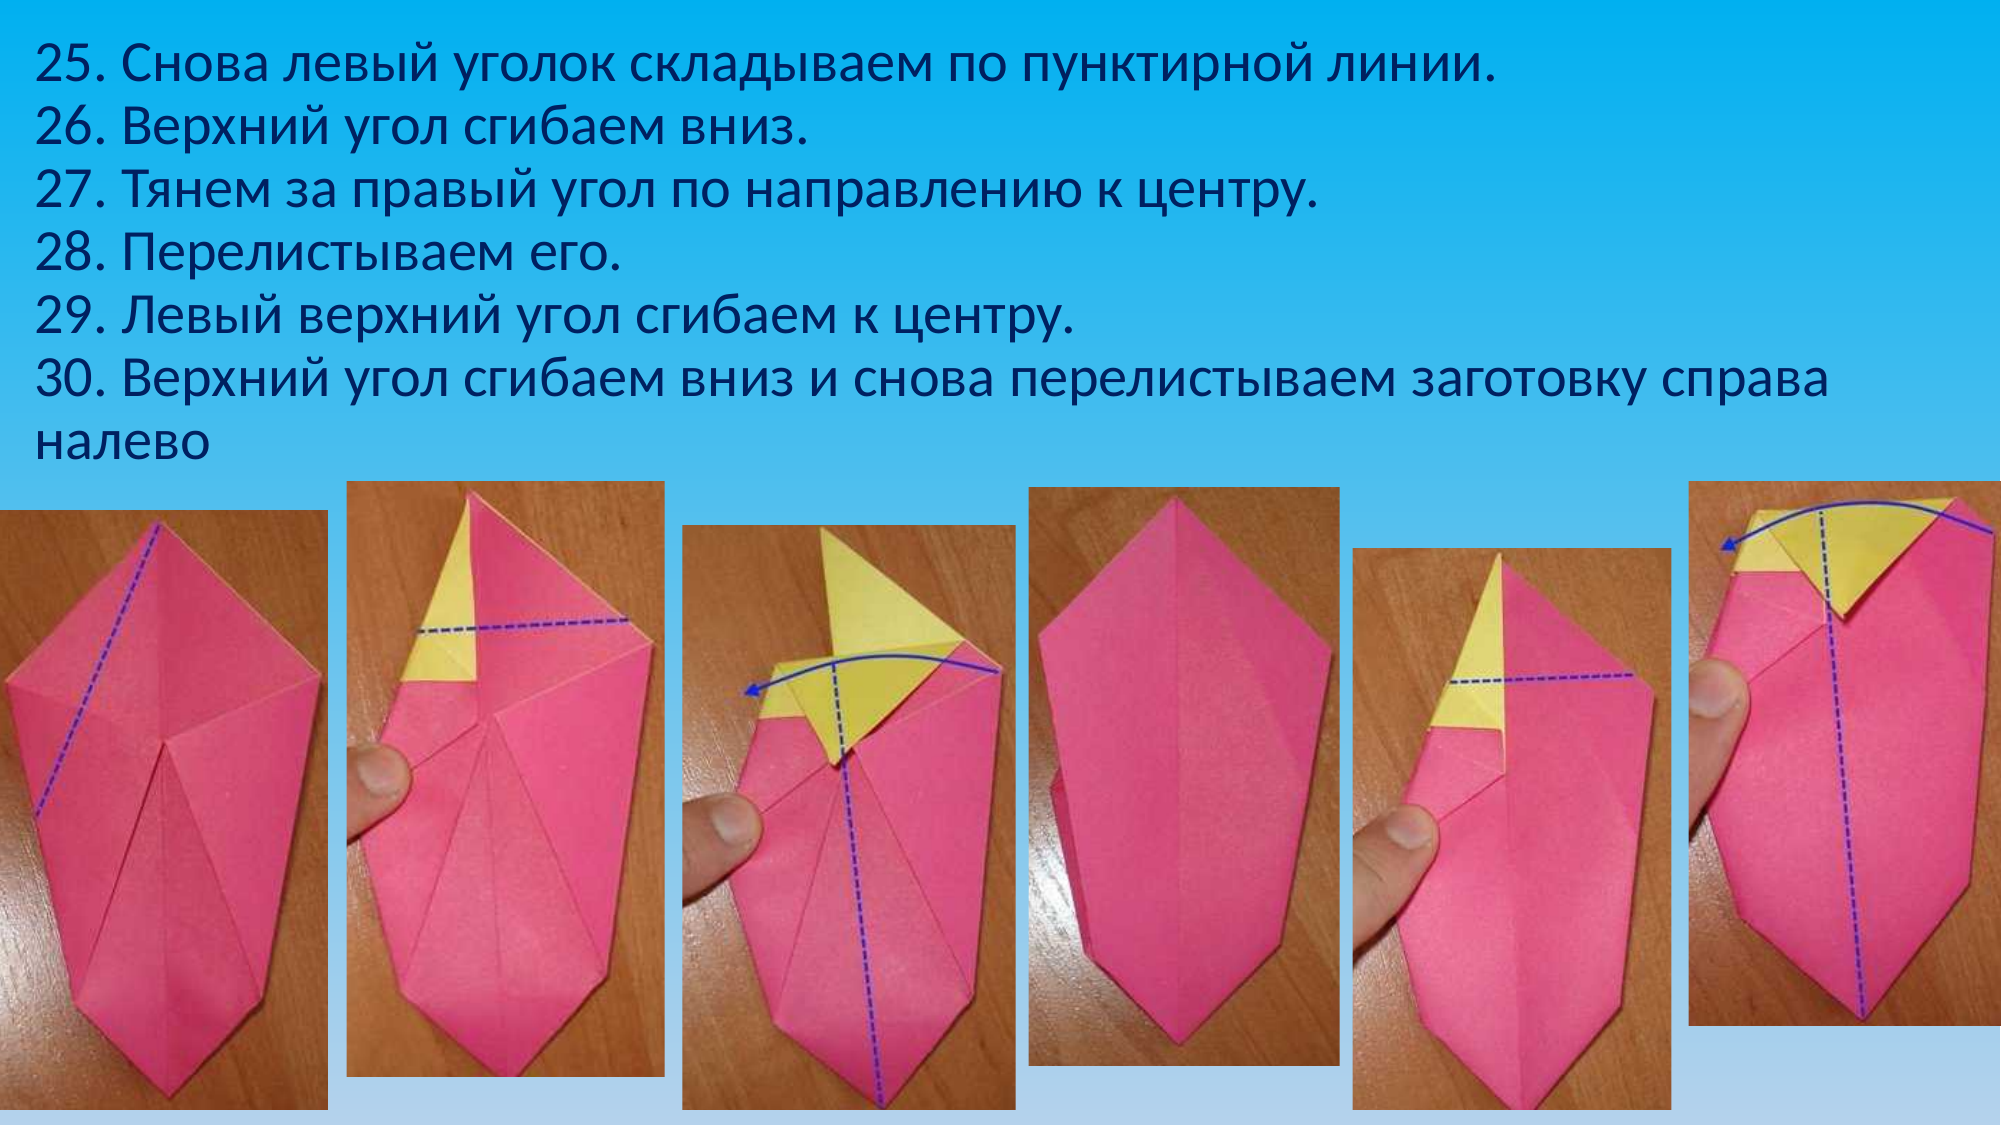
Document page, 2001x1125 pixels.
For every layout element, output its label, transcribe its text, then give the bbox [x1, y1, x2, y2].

picture [125, 44, 148, 55]
title 25. Снова левый уголок складываем по пунктирной линии. 26. Верхний угол сгибаем вниз. 27. Тянем за правый угол по направлению к центру. 28. Перелистываем его. 29. Левый верхний угол сгибаем к центру. 30. Верхний угол сгибаем вниз и снова перелистываем заготовку справа налево [19, 55, 2000, 448]
picture [1028, 481, 1340, 1066]
picture [70, 44, 87, 55]
picture [1688, 481, 2001, 1036]
picture [346, 481, 665, 1077]
picture [39, 44, 59, 55]
picture [682, 525, 1016, 1110]
picture [1352, 548, 1672, 1110]
picture [0, 510, 328, 1110]
